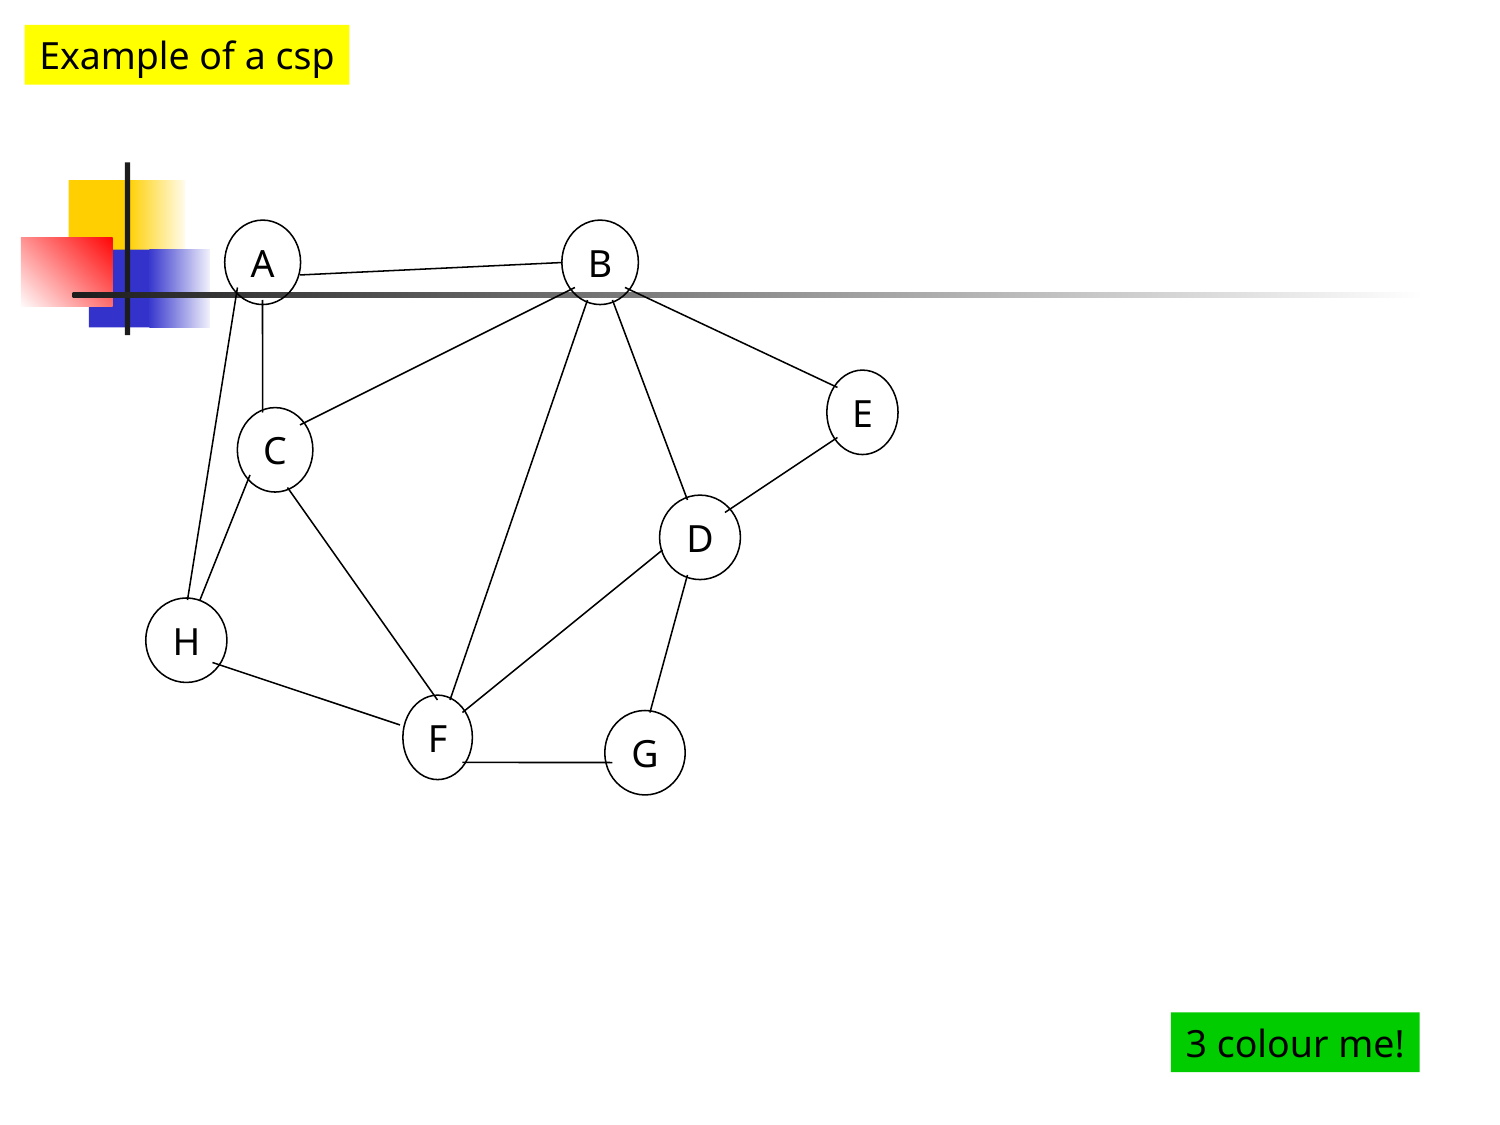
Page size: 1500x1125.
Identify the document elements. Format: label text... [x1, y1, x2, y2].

text_box F [402, 695, 473, 780]
text_box H [145, 597, 227, 683]
text_box Example of a csp [24, 24, 350, 85]
text_box 3 colour me! [1170, 1012, 1420, 1073]
text_box B [561, 220, 639, 305]
text_box C [237, 407, 313, 493]
text_box E [826, 370, 899, 455]
text_box A [224, 220, 301, 305]
text_box G [604, 710, 686, 795]
text_box D [659, 495, 741, 580]
